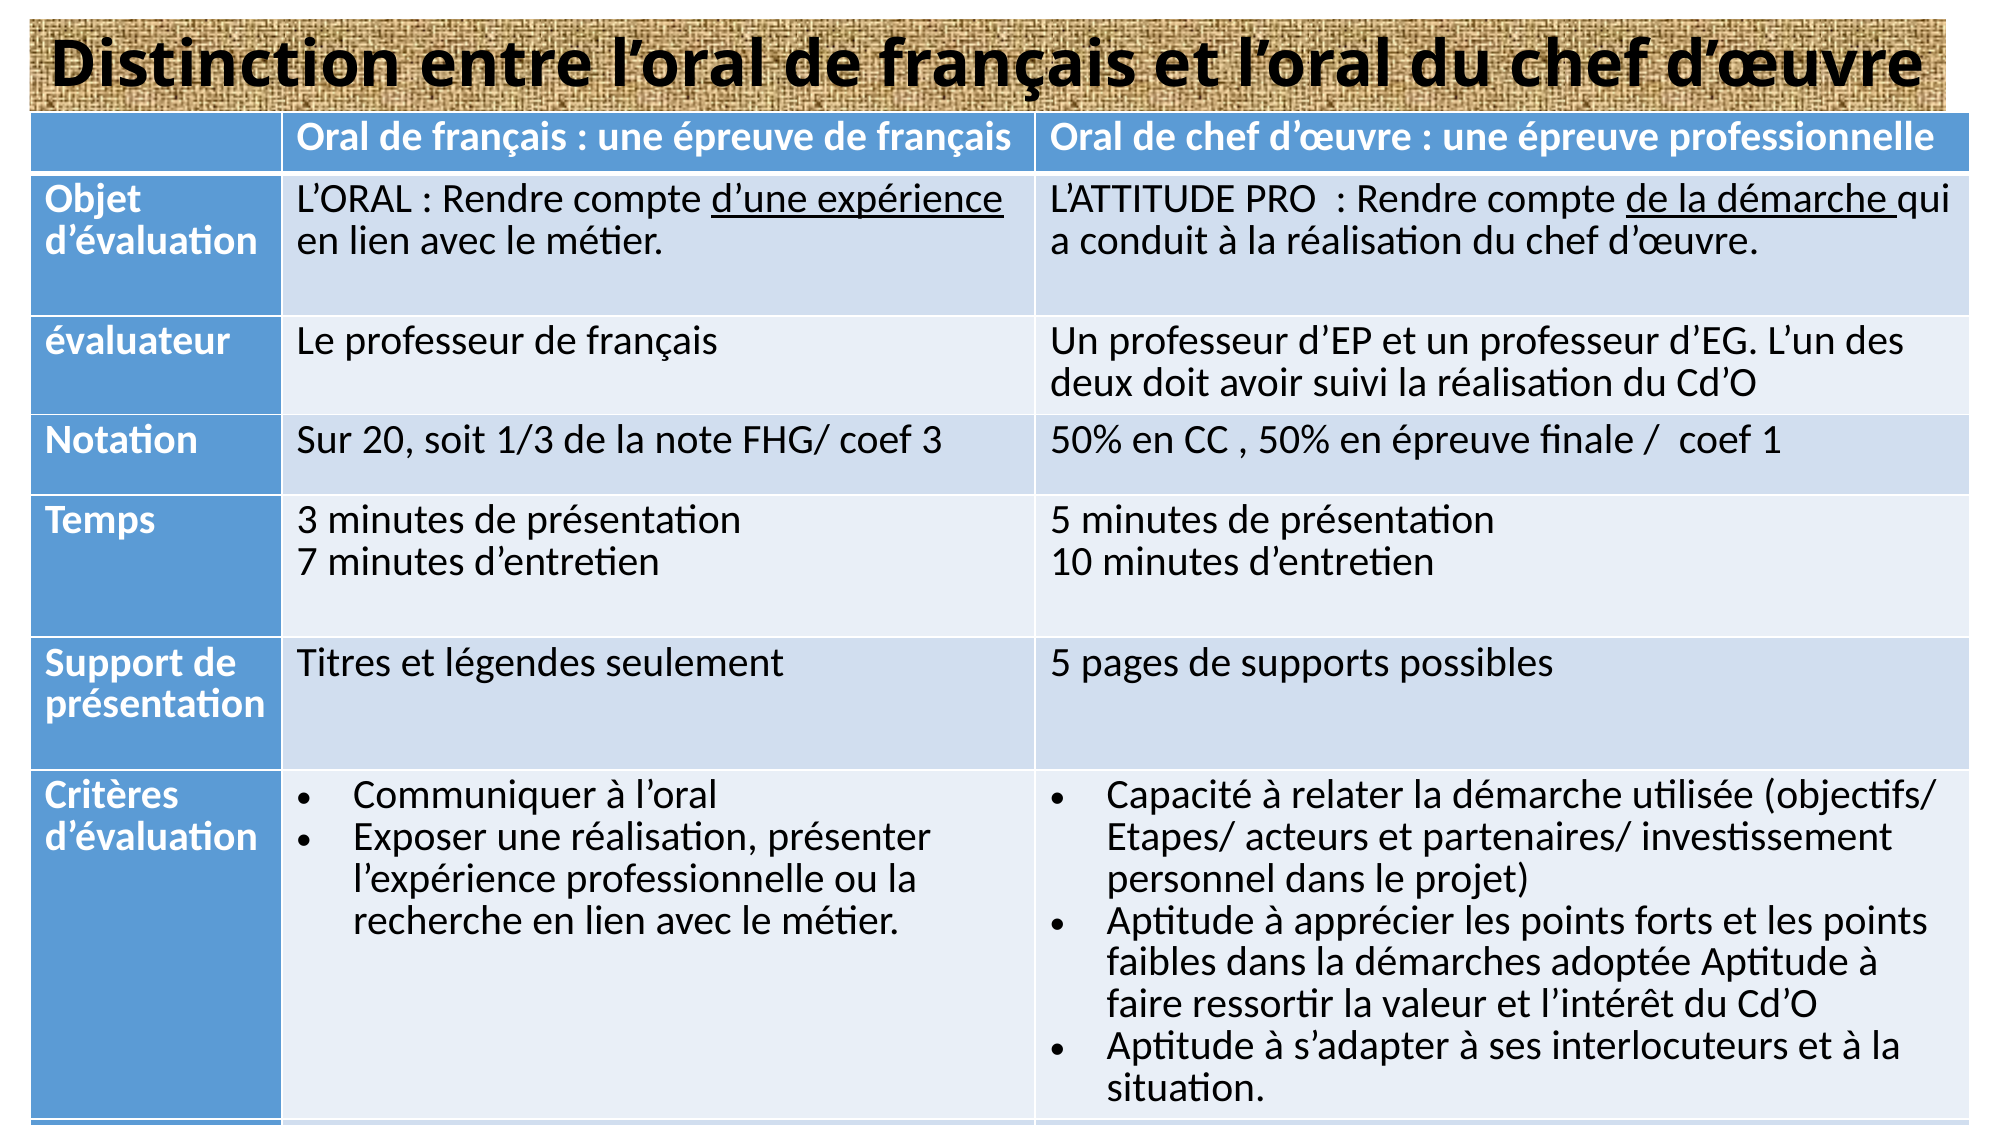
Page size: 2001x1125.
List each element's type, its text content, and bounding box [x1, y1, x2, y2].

table_cell Sur 20, soit 1/3 de la note FHG/ coef 3 [283, 415, 1034, 494]
title Distinction entre l’oral de français et l’oral du chef d’œuvre [29, 19, 1946, 111]
table_cell Notation [31, 415, 281, 494]
table_header [31, 113, 281, 171]
table_cell L’ORAL : Rendre compte d’une expérience en lien avec le métier. [283, 176, 1034, 315]
table_cell évaluateur [31, 317, 281, 414]
table_cell L’ATTITUDE PRO : Rendre compte de la démarche qui a conduit à la réalisation du chef d’œuvre. [1036, 176, 1969, 315]
table_cell 5 pages de supports possibles [1036, 638, 1969, 769]
table_cell [283, 1120, 1034, 1125]
table_cell Objet d’évaluation [31, 176, 281, 315]
table_cell Support de présentation [31, 638, 281, 769]
table_cell 5 minutes de présentation 10 minutes d’entretien [1036, 496, 1969, 636]
table_header Oral de français : une épreuve de français [283, 113, 1034, 171]
table_cell [31, 1120, 281, 1125]
table_cell Critères d’évaluation [31, 771, 281, 1118]
table_cell 3 minutes de présentation 7 minutes d’entretien [283, 496, 1034, 636]
table_header Oral de chef d’œuvre : une épreuve professionnelle [1036, 113, 1969, 171]
table_cell Communiquer à l’oral Exposer une réalisation, présenter l’expérience professionnelle ou la recherche en lien avec le métier. [283, 771, 1034, 1118]
table_cell Temps [31, 496, 281, 636]
table_cell [1036, 1120, 1969, 1125]
table_cell Un professeur d’EP et un professeur d’EG. L’un des deux doit avoir suivi la réalisation du Cd’O [1036, 317, 1969, 414]
table_cell Capacité à relater la démarche utilisée (objectifs/ Etapes/ acteurs et partenaires/ investissement personnel dans le projet) Aptitude à apprécier les points forts et les points faibles dans la démarches adoptée Aptitude à faire ressortir la valeur et l’intérêt du Cd’O Aptitude à s’adapter à ses interlocuteurs et à la situation. [1036, 771, 1969, 1118]
table_cell Le professeur de français [283, 317, 1034, 414]
table_cell 50% en CC , 50% en épreuve finale / coef 1 [1036, 415, 1969, 494]
table_cell Titres et légendes seulement [283, 638, 1034, 769]
